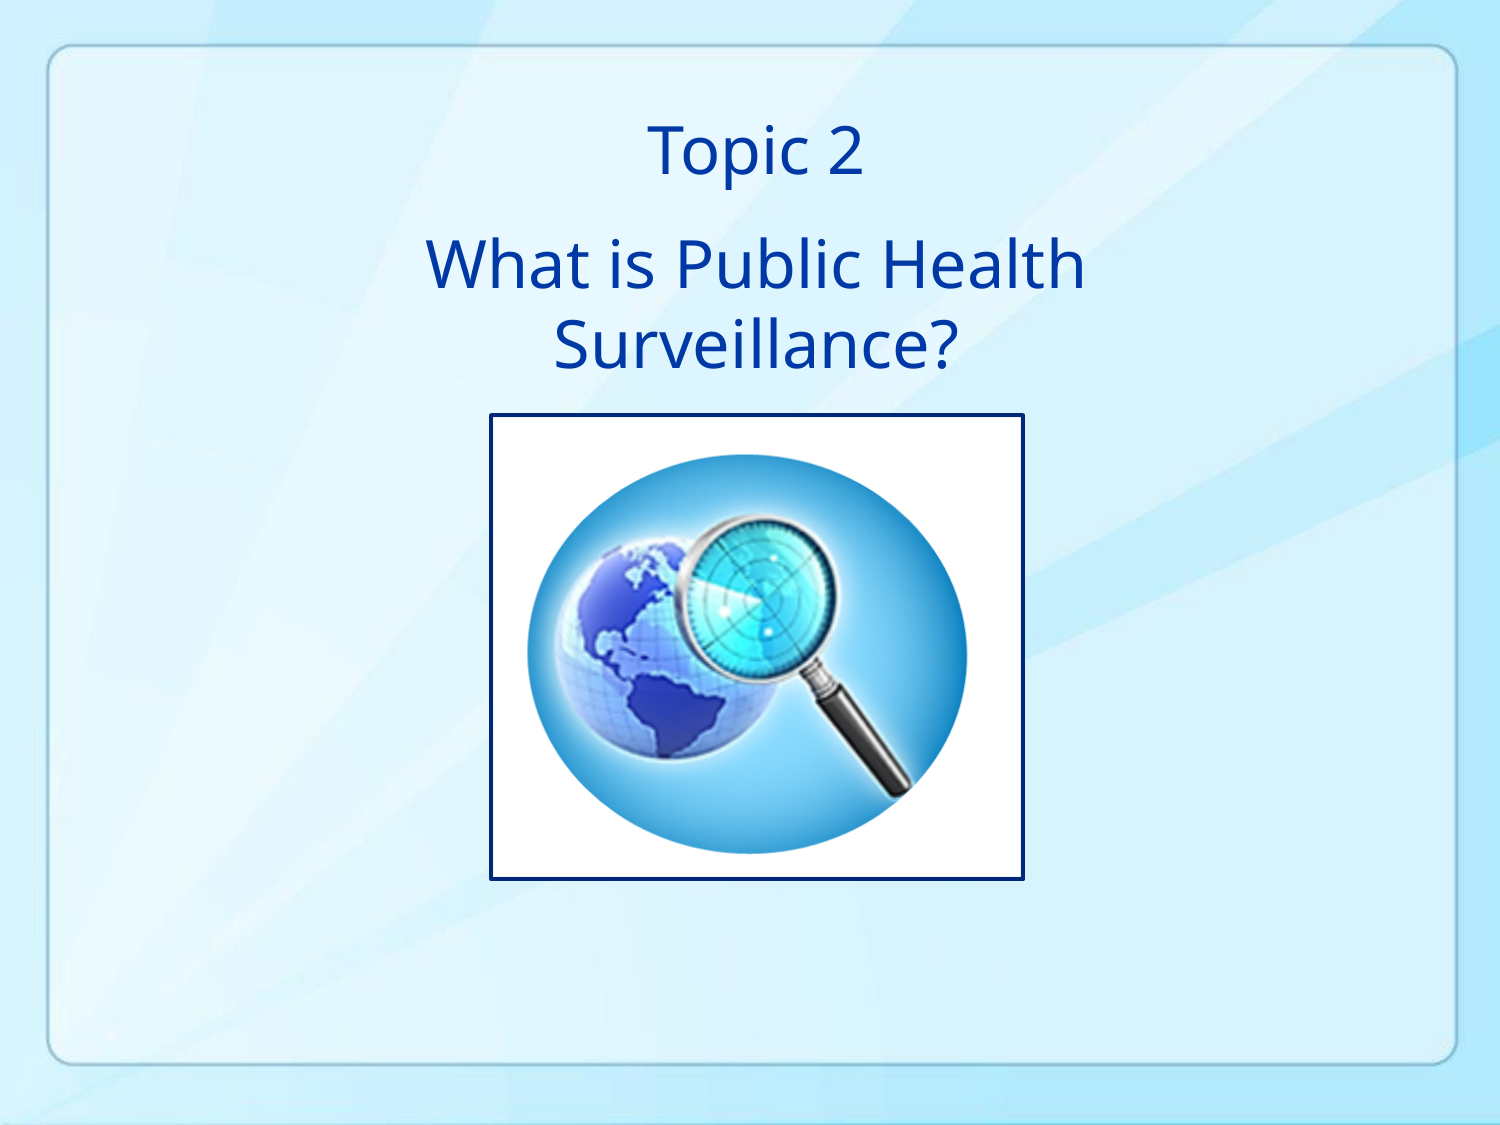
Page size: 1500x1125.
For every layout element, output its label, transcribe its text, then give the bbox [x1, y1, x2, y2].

text_box Topic 2 [353, 100, 1161, 196]
text_box What is Public Health Surveillance? [364, 214, 1150, 389]
picture [0, 0, 1500, 1125]
